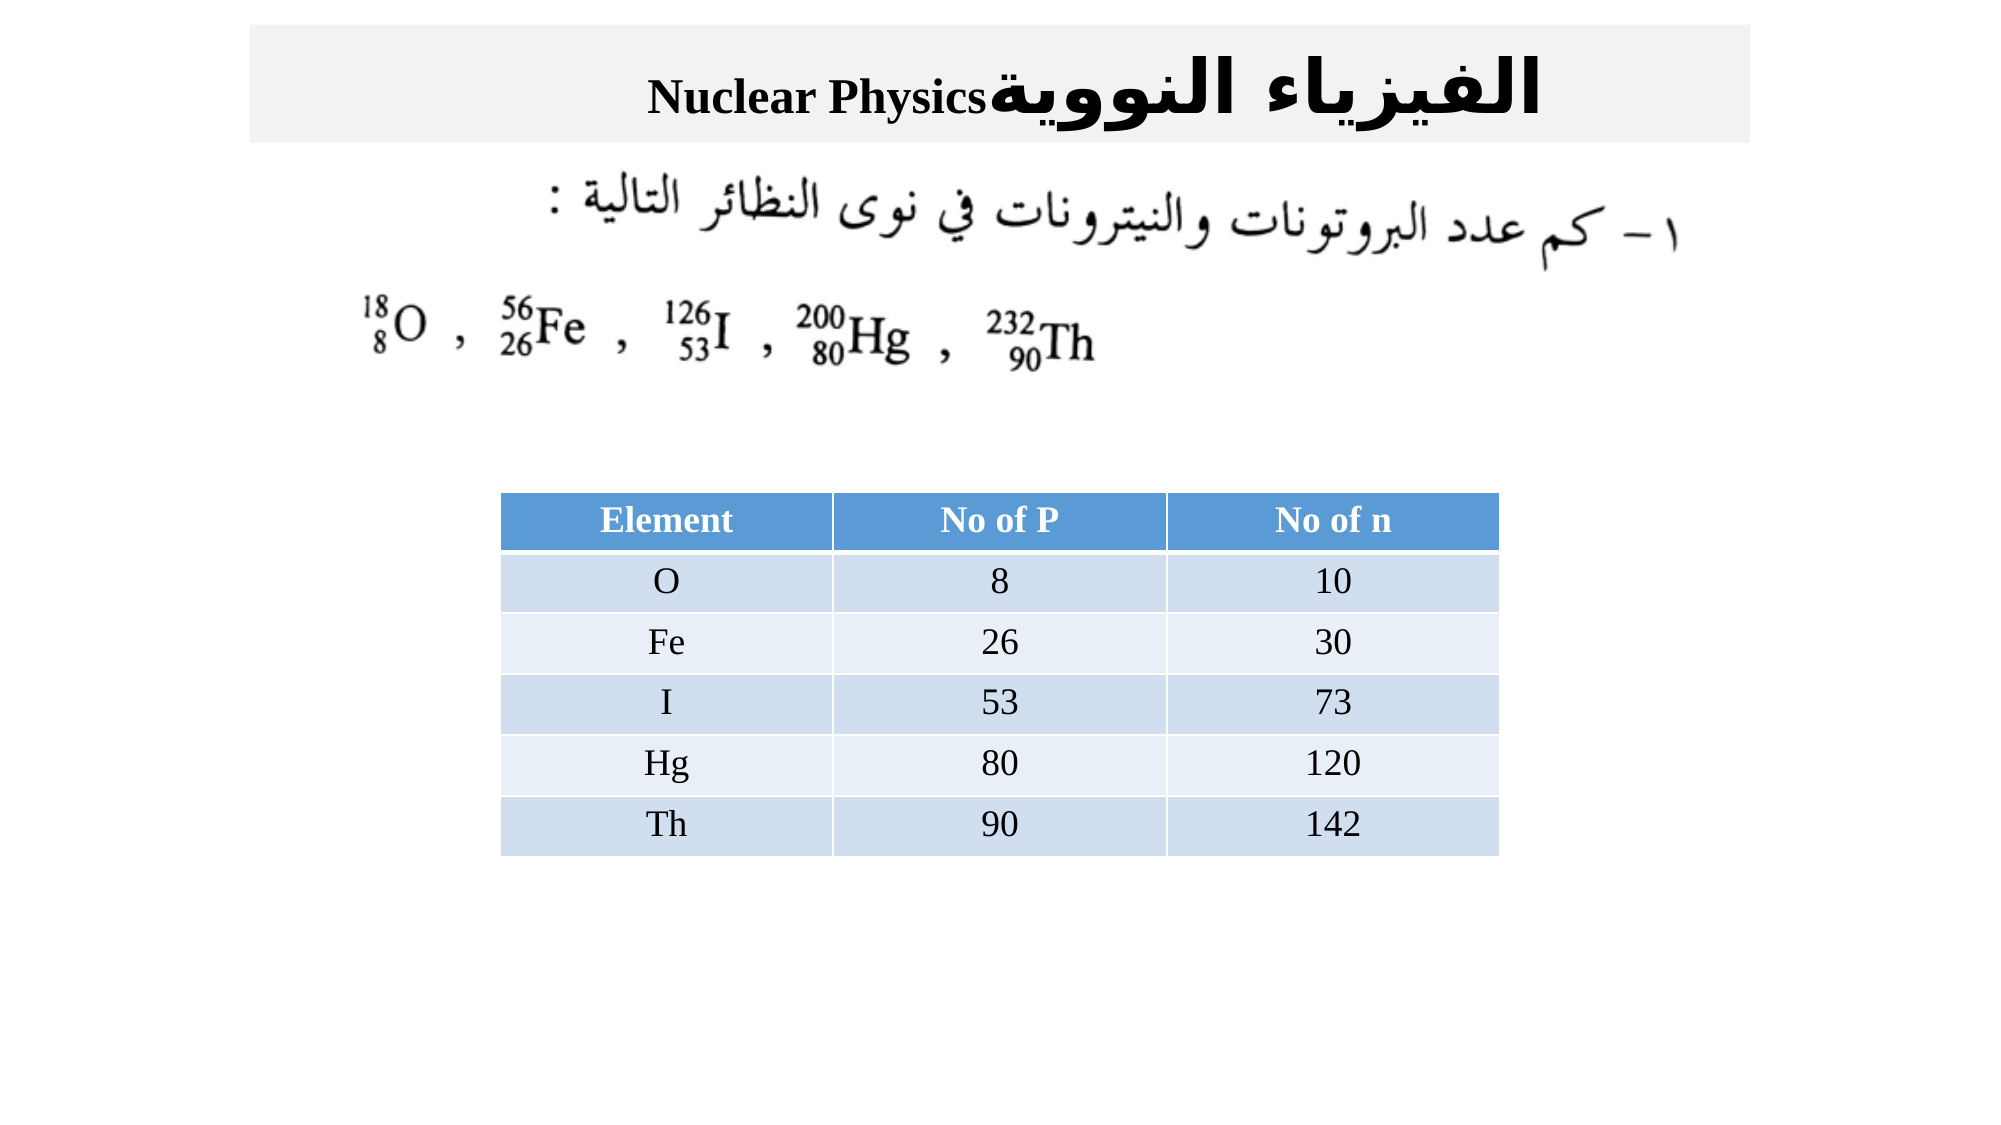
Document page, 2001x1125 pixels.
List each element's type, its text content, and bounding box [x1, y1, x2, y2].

text_box الفيزياء النوويةNuclear Physics [249, 24, 1750, 143]
table_cell Fe [501, 614, 832, 673]
table_cell O [501, 555, 832, 612]
table_header Element [501, 493, 832, 550]
table_header No of n [1168, 493, 1499, 550]
table_cell 80 [834, 736, 1166, 795]
table_cell I [501, 675, 832, 734]
table_cell 10 [1168, 555, 1499, 612]
table_cell 90 [834, 797, 1166, 856]
table_cell Th [501, 797, 832, 856]
table_cell Hg [501, 736, 832, 795]
picture [349, 160, 1679, 386]
table_cell 120 [1168, 736, 1499, 795]
table_cell 26 [834, 614, 1166, 673]
table_cell 142 [1168, 797, 1499, 856]
table_cell 73 [1168, 675, 1499, 734]
table_cell 30 [1168, 614, 1499, 673]
table_header No of P [834, 493, 1166, 550]
table_cell 53 [834, 675, 1166, 734]
table_cell 8 [834, 555, 1166, 612]
